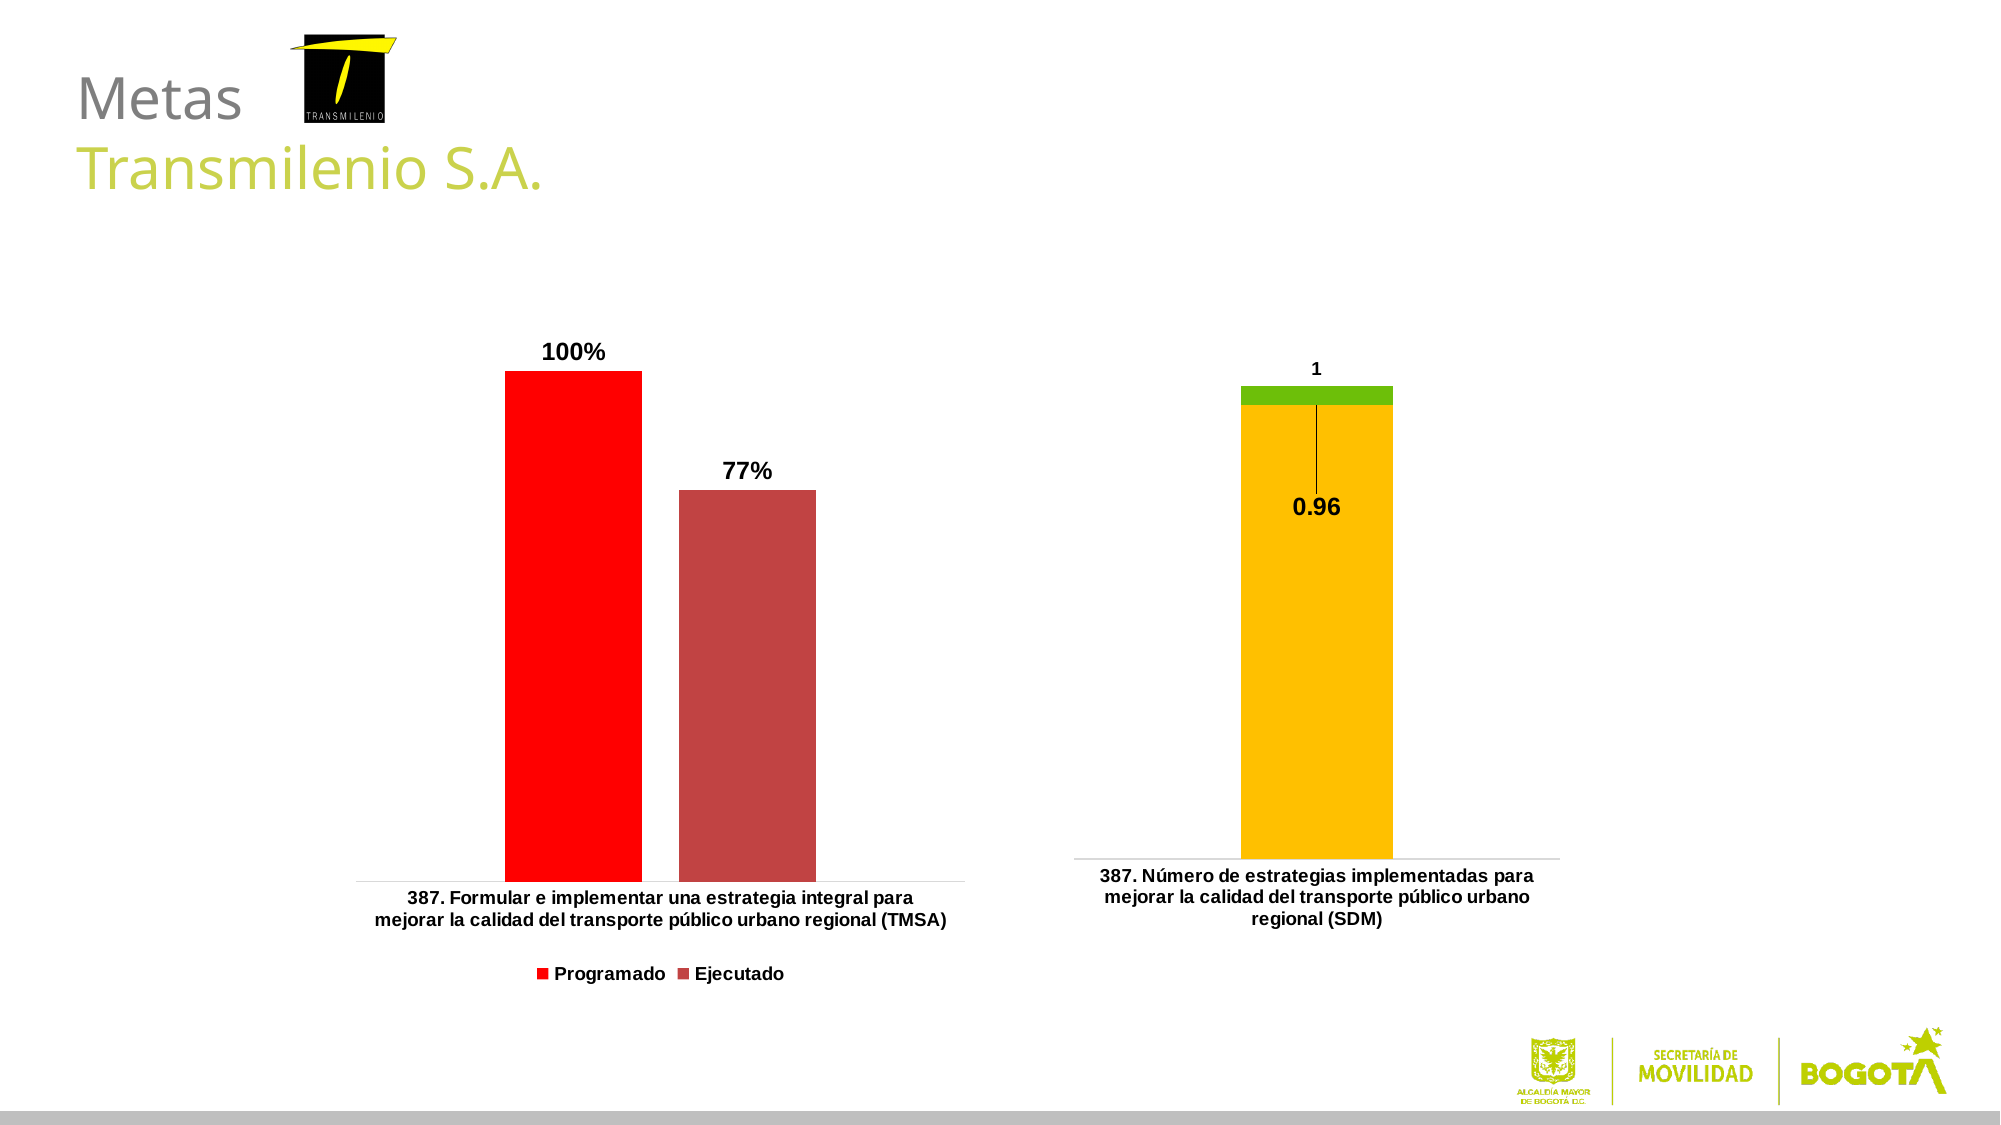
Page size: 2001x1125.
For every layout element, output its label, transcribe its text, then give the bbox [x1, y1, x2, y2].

text_box [0, 1111, 2000, 1125]
chart [342, 254, 979, 991]
text_box Metas Transmilenio S.A. [61, 53, 1726, 209]
picture [289, 34, 397, 123]
picture [1508, 1017, 1957, 1115]
chart [1062, 266, 1633, 945]
